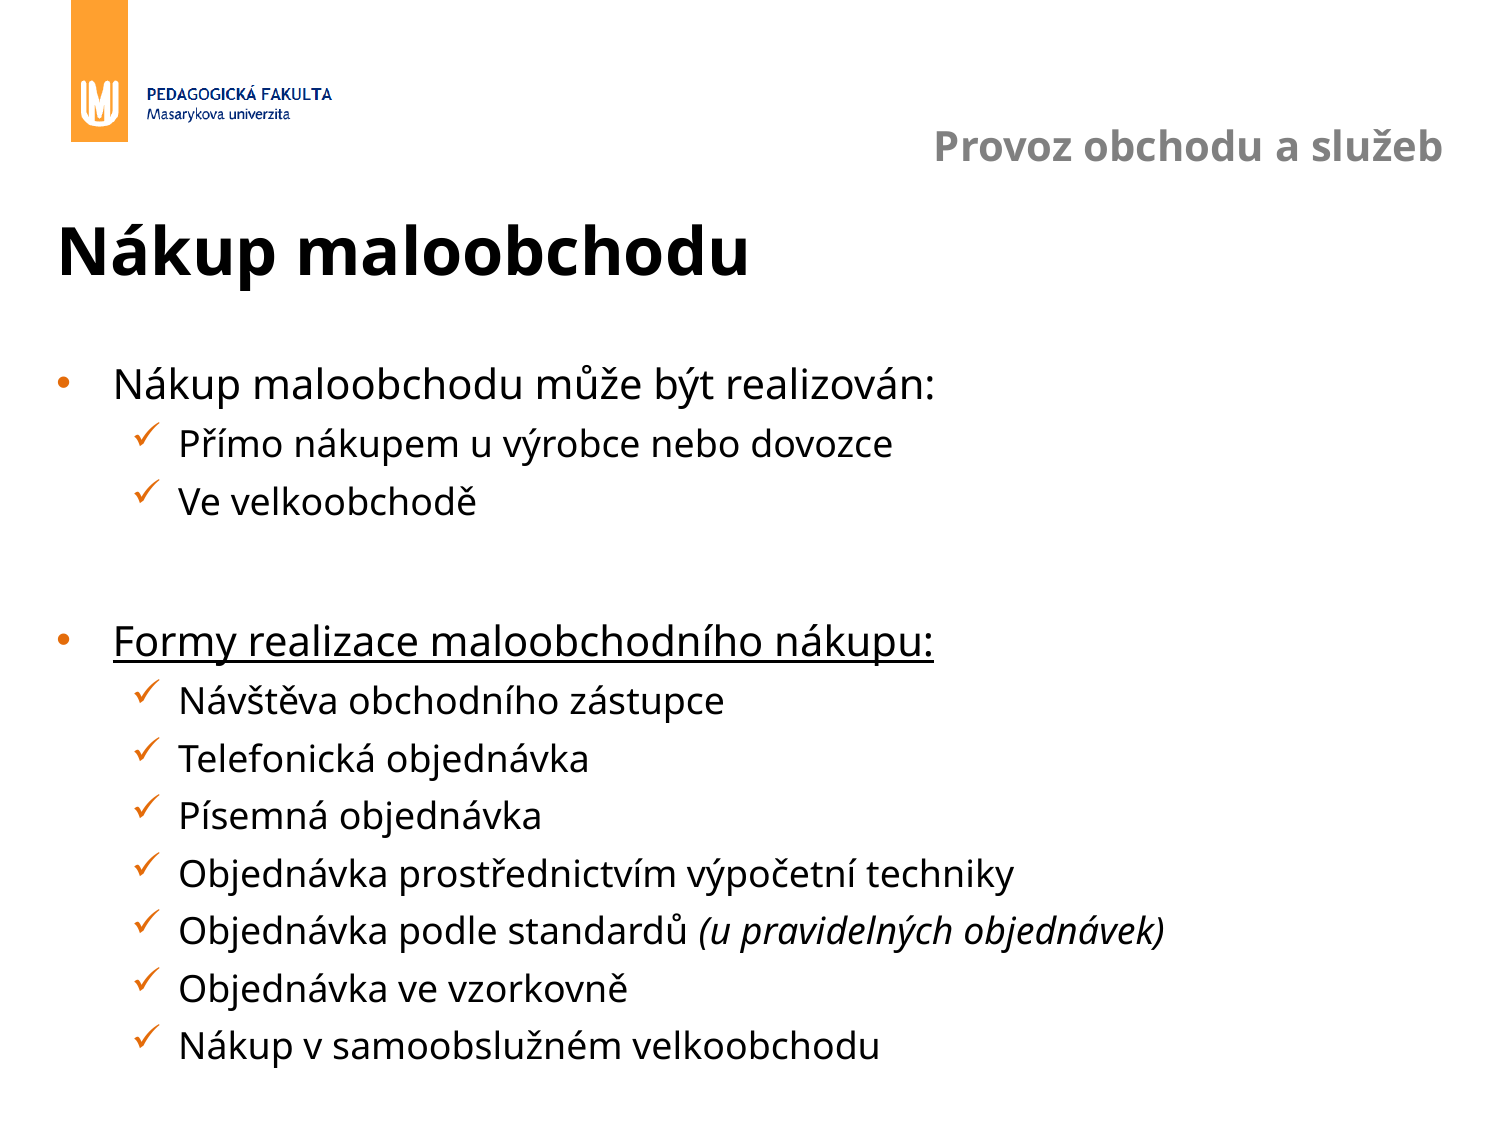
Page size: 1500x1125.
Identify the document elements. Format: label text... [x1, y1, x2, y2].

text_box Provoz obchodu a služeb [513, 29, 1459, 178]
picture [0, 0, 381, 148]
list Nákup maloobchodu může být realizován: Přímo nákupem u výrobce nebo dovozce Ve velkoobchodě Formy realizace maloobchodního nákupu: Návštěva obchodního zástupce Telefonická objednávka Písemná objednávka Objednávka prostřednictvím výpočetní techniky Objednávka podle standardů (u pravidelných objednávek) Objednávka ve vzorkovně Nákup v samoobslužném velkoobchodu [41, 349, 1447, 1083]
title Nákup maloobchodu [41, 190, 1459, 307]
